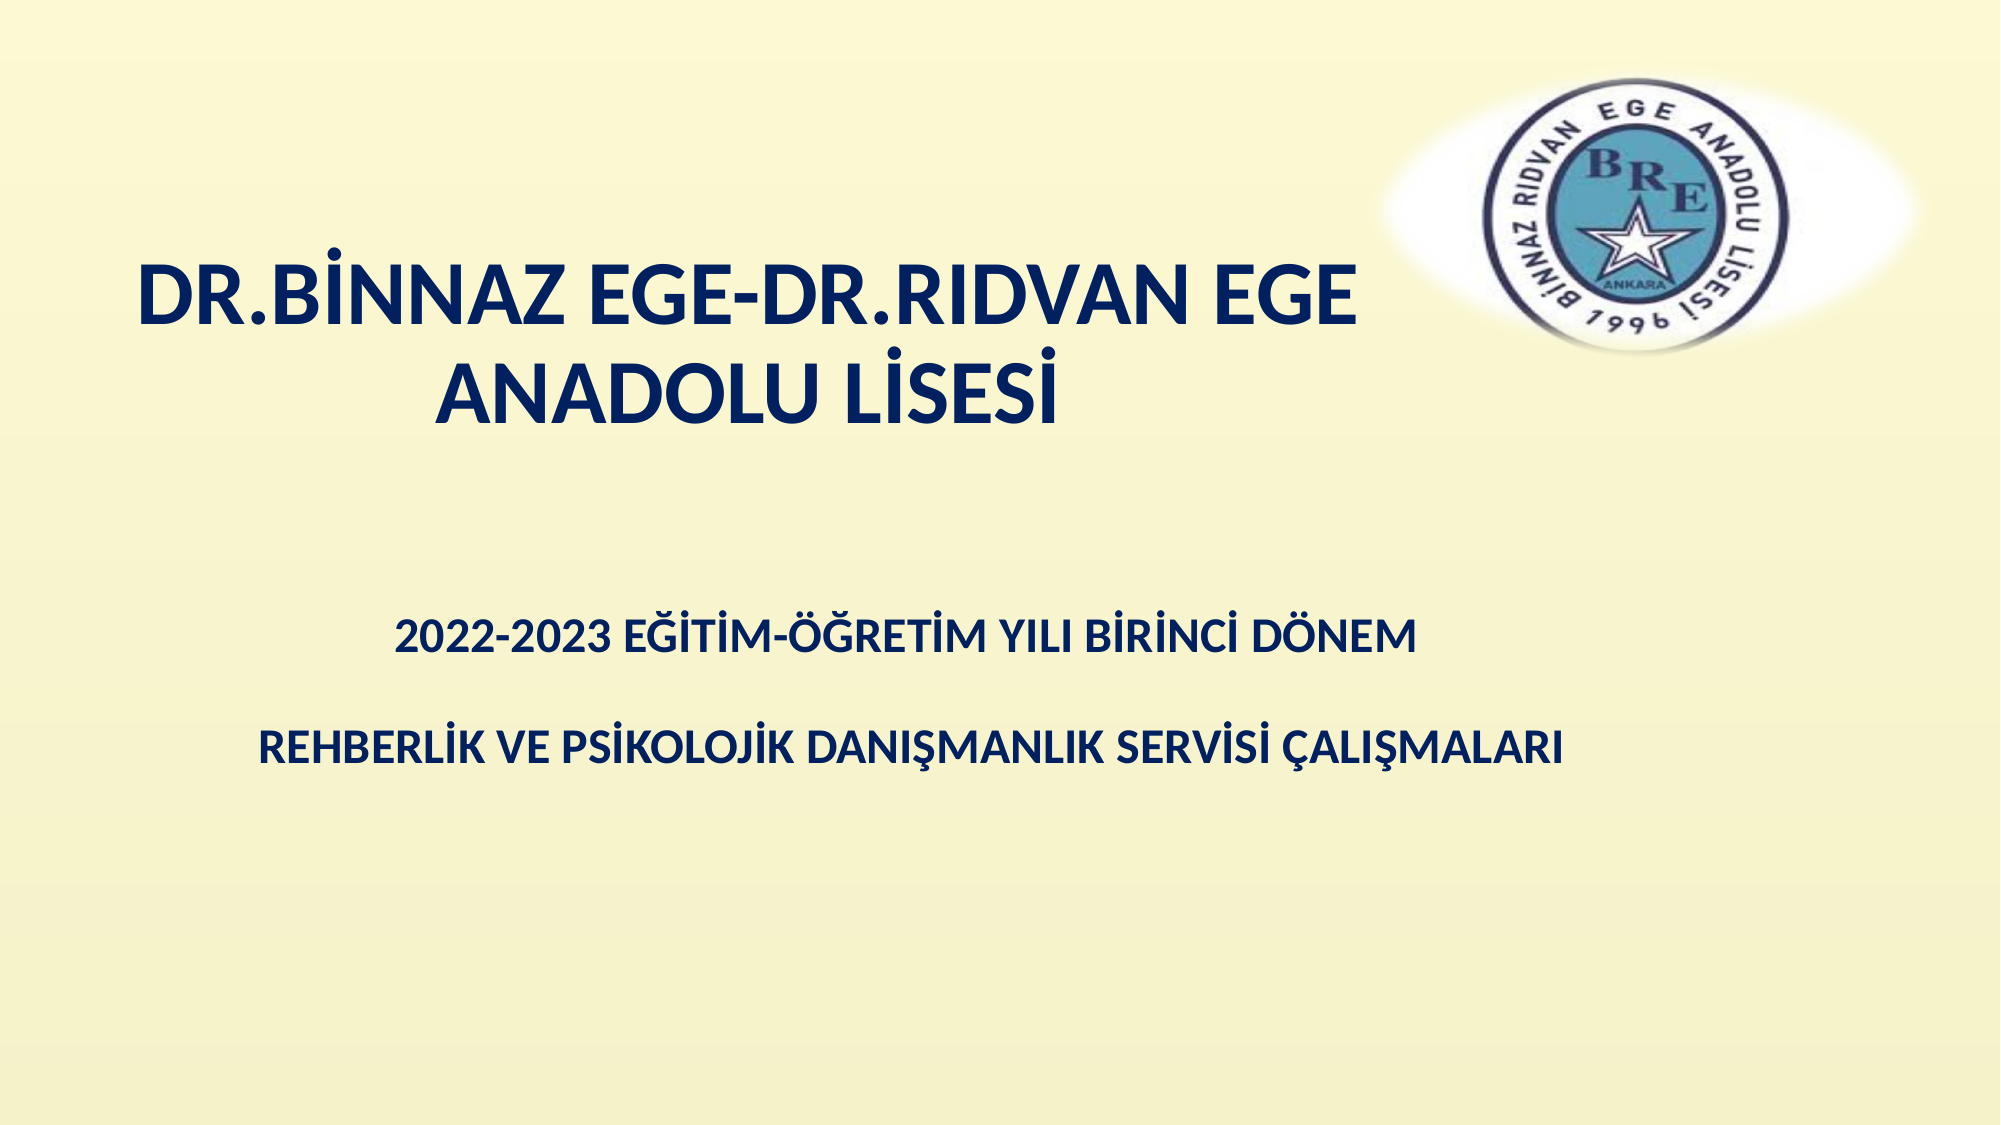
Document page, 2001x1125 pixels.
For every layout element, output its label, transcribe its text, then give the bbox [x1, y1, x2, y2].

subtitle 2022-2023 EĞİTİM-ÖĞRETİM YILI BİRİNCİ DÖNEM REHBERLİK VE PSİKOLOJİK DANIŞMANLIK SERVİSİ ÇALIŞMALARI [162, 565, 1663, 837]
picture [1362, 59, 1938, 361]
title DR.BİNNAZ EGE-DR.RIDVAN EGE ANADOLU LİSESİ [115, 59, 1383, 451]
